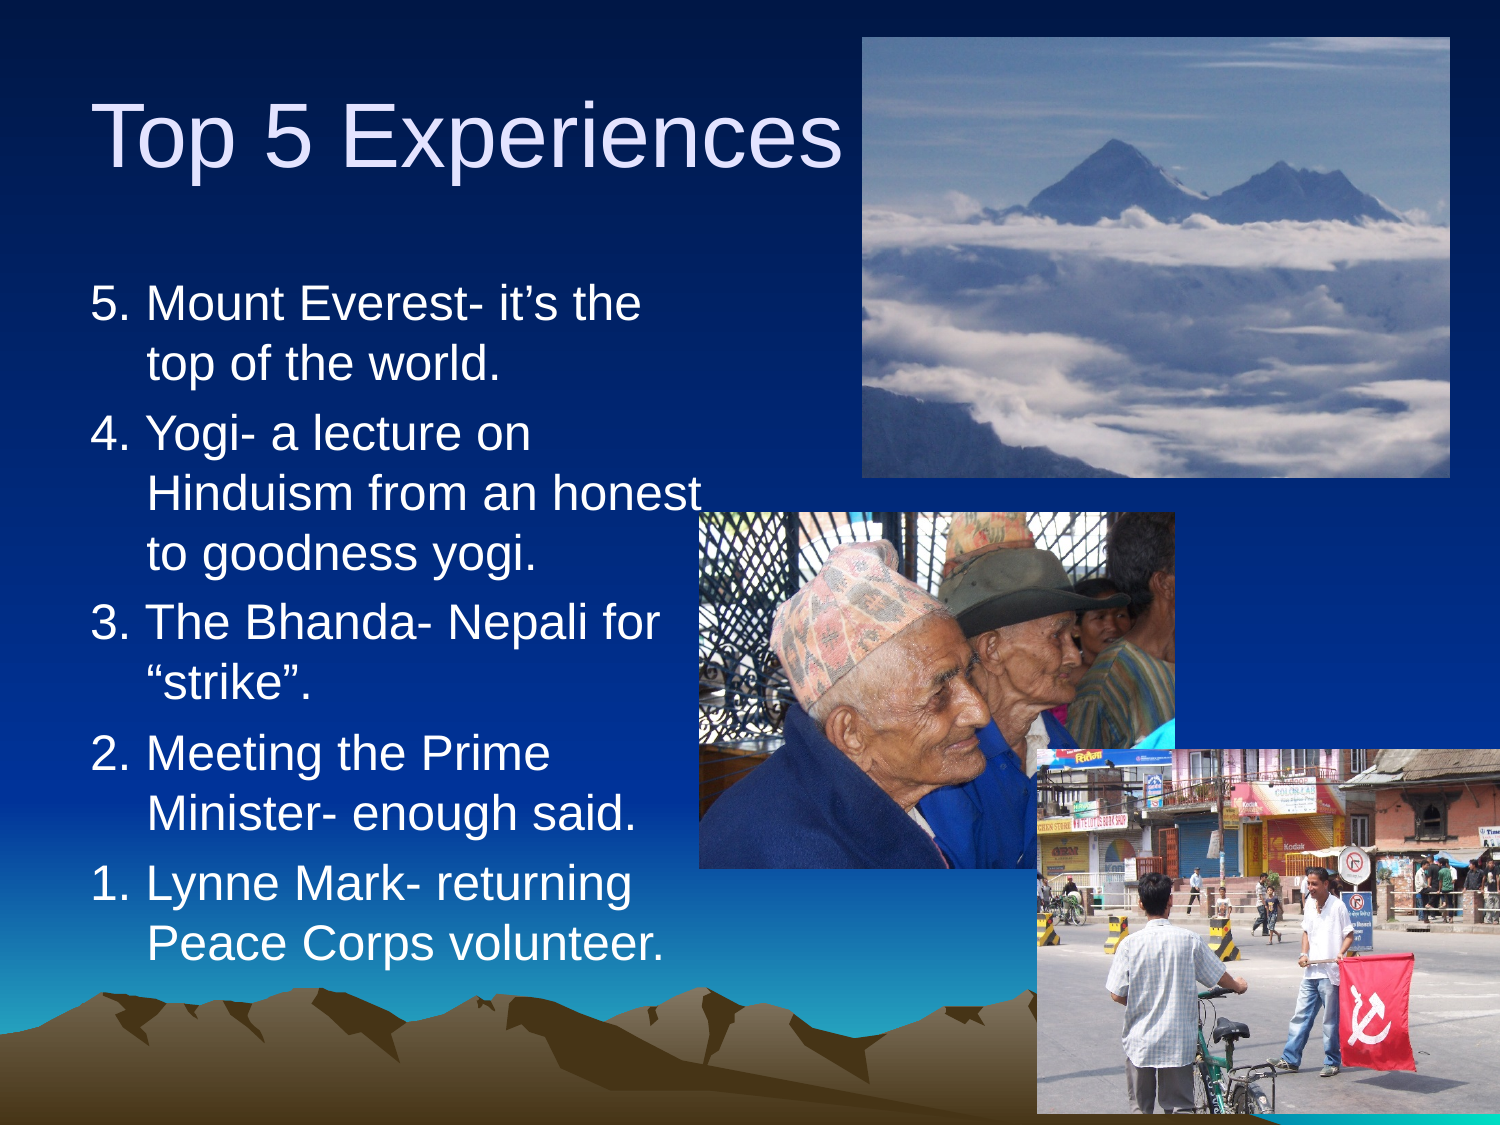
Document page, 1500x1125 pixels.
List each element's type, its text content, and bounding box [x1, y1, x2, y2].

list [862, 37, 1450, 479]
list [699, 512, 1175, 869]
title Top 5 Experiences [75, 37, 862, 225]
picture [1037, 749, 1500, 1115]
list 5. Mount Everest- it’s the top of the world. 4. Yogi- a lecture on Hinduism from an honest to goodness yogi. 3. The Bhanda- Nepali for “strike”. 2. Meeting the Prime Minister- enough said. 1. Lynne Mark- returning Peace Corps volunteer. [75, 262, 738, 1000]
